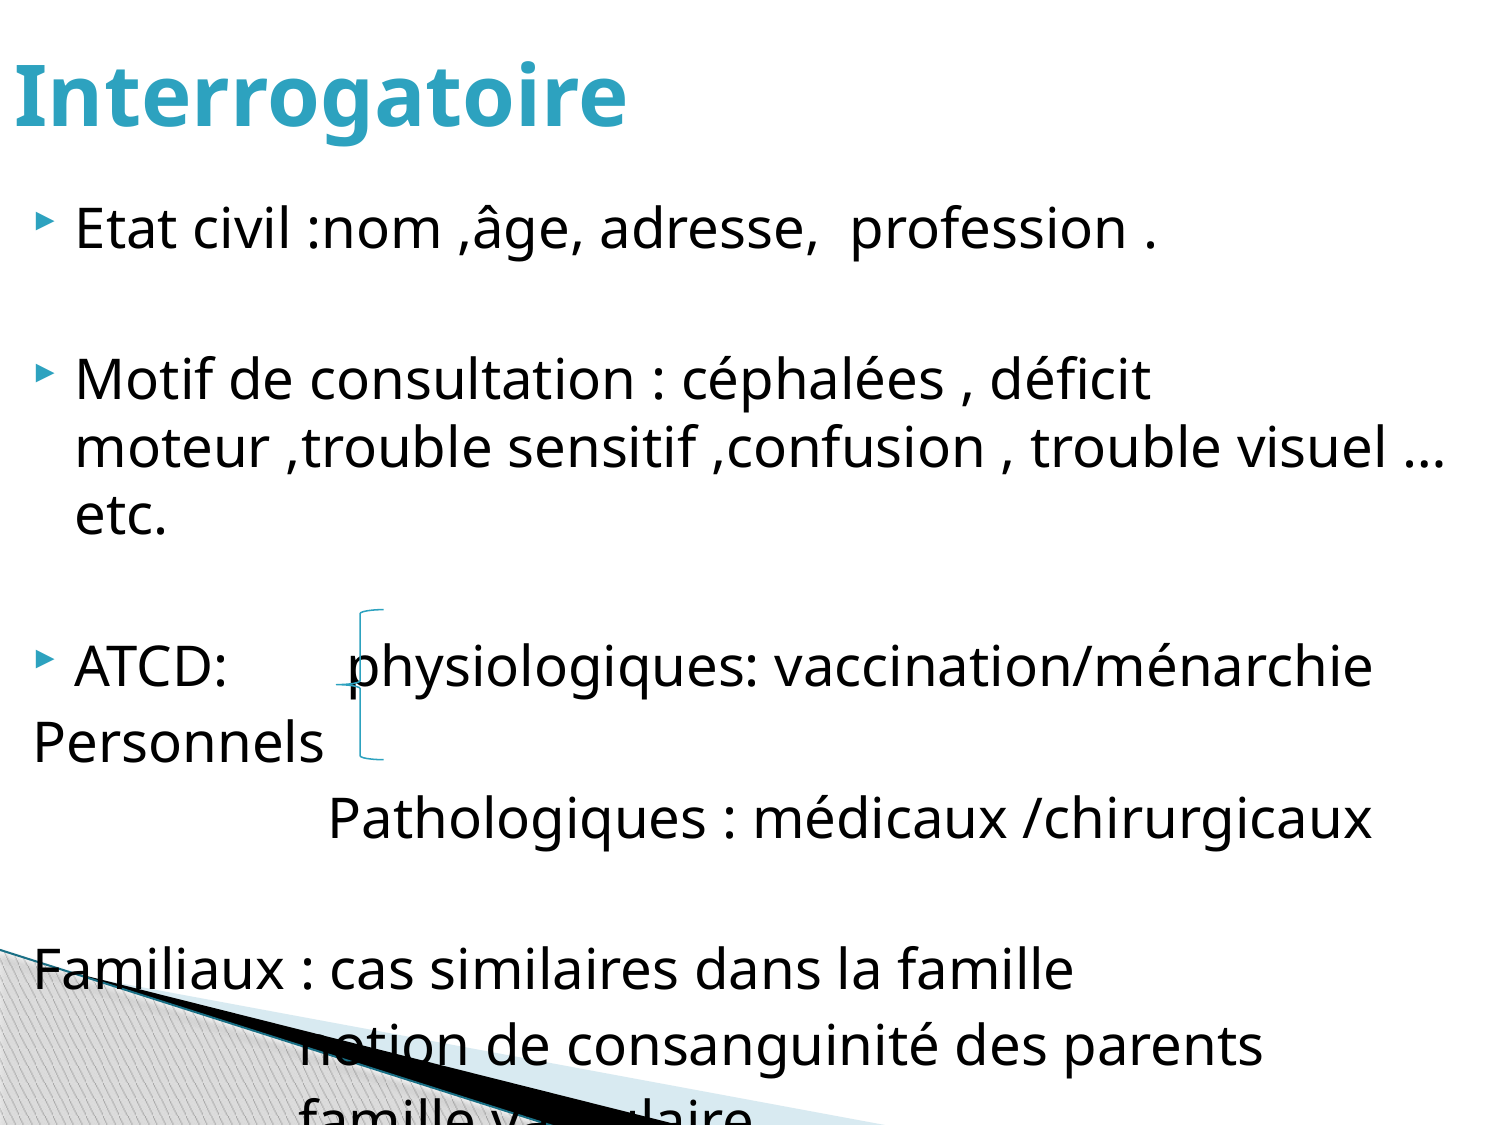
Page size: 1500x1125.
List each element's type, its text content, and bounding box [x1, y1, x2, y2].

text_box [335, 608, 384, 761]
title Interrogatoire [0, 0, 1425, 185]
list Etat civil :nom ,âge, adresse, profession . Motif de consultation : céphalées , déficit moteur ,trouble sensitif ,confusion , trouble visuel …etc. ATCD: physiologiques: vaccination/ménarchie Personnels Pathologiques : médicaux /chirurgicaux Familiaux : cas similaires dans la famille notion de consanguinité des parents famille vasculaire [0, 184, 1500, 1125]
